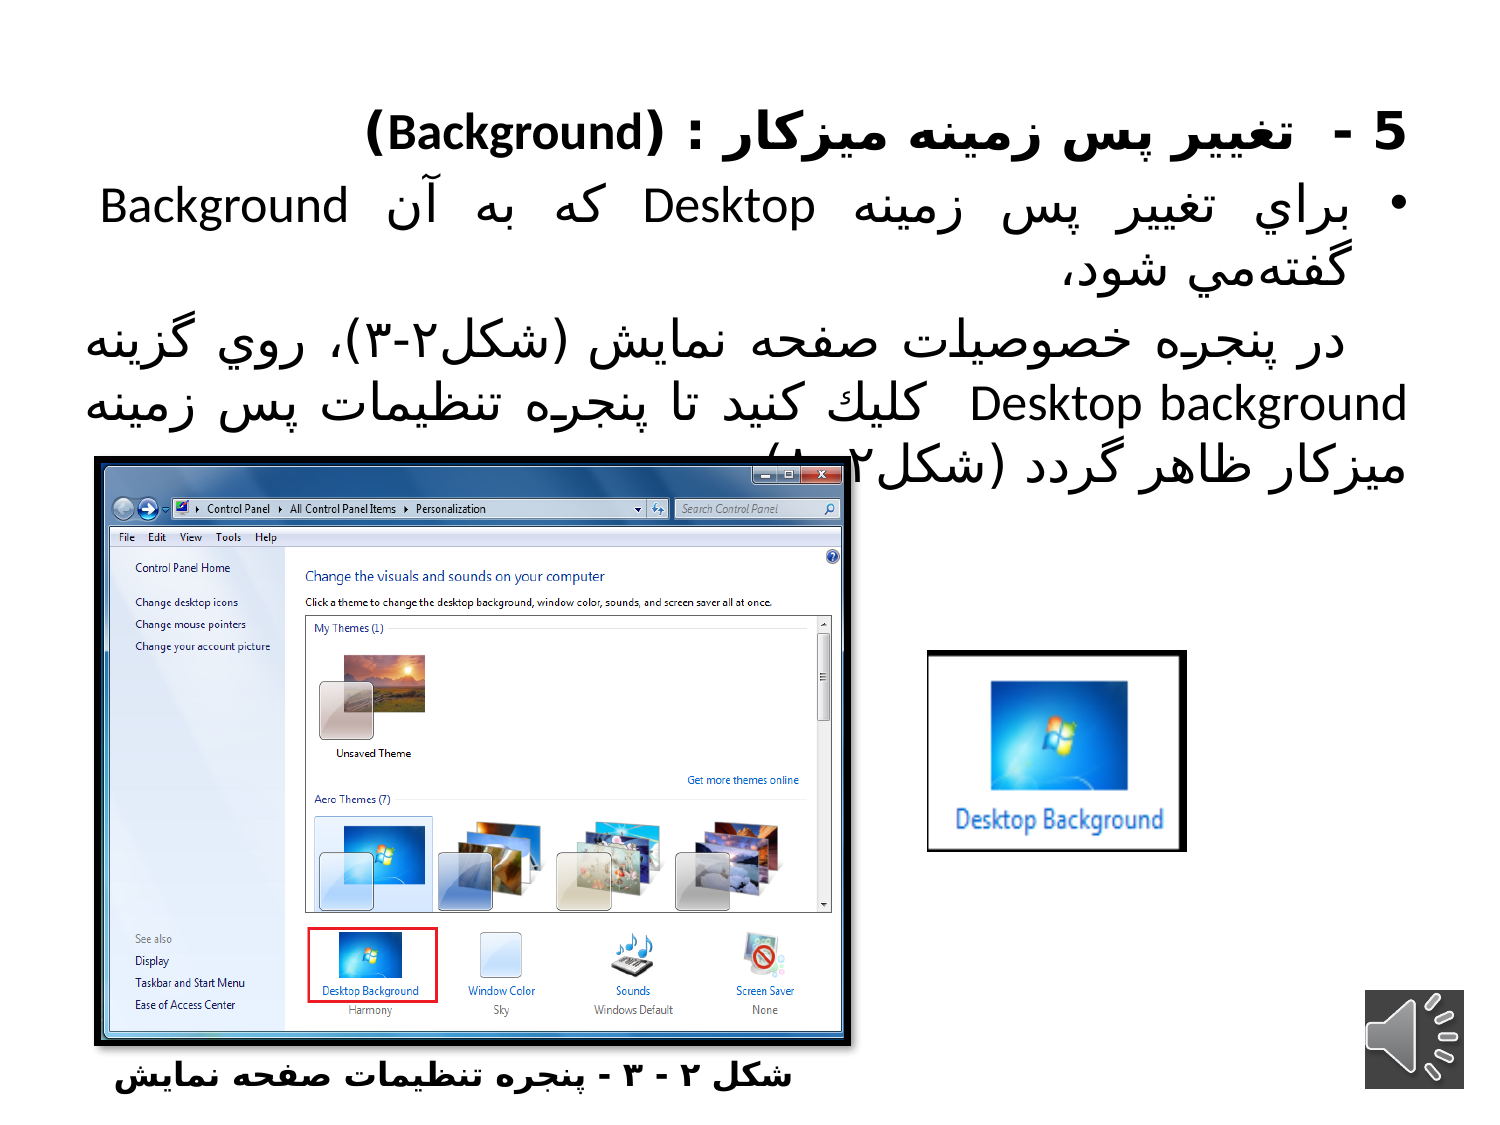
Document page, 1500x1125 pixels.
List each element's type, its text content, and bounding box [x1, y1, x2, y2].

list 5 - ﺗﻐﻴﻴﺮ ﭘﺲ زﻣﻴﻨﻪ ﻣﻴﺰﻛﺎر : (Background) ﺑﺮاي ﺗﻐﻴﻴﺮ ﭘﺲ زﻣﻴﻨﻪ Desktop ﻛﻪ ﺑﻪ آن Background ﮔﻔﺘﻪﻣﻲ ﺷﻮد، در ﭘﻨﺠﺮه ﺧﺼﻮﺻﻴﺎت ﺻﻔﺤﻪ ﻧﻤﺎﻳﺶ (ﺷﻜﻞ‏٢-٣)، روي ﮔﺰﻳﻨﻪ Desktop background ﻛﻠﻴﻚ ﻛﻨﻴﺪ ﺗﺎ ﭘﻨﺠﺮه ﺗﻨﻈﻴﻤﺎت ﭘﺲ زﻣﻴﻨﻪ ﻣﻴﺰﻛﺎر ﻇﺎﻫﺮ ﮔﺮدد (ﺷﻜﻞ‏٢- ٨). [64, 90, 1424, 421]
picture [100, 462, 845, 1040]
picture [1364, 989, 1465, 1090]
text_box ﺷﻜﻞ ‏٢ - ٣ - ﭘﻨﺠﺮه ﺗﻨﻈﻴﻤﺎت ﺻﻔﺤﻪ ﻧﻤﺎﻳﺶ [98, 1047, 809, 1101]
picture [926, 650, 1188, 852]
